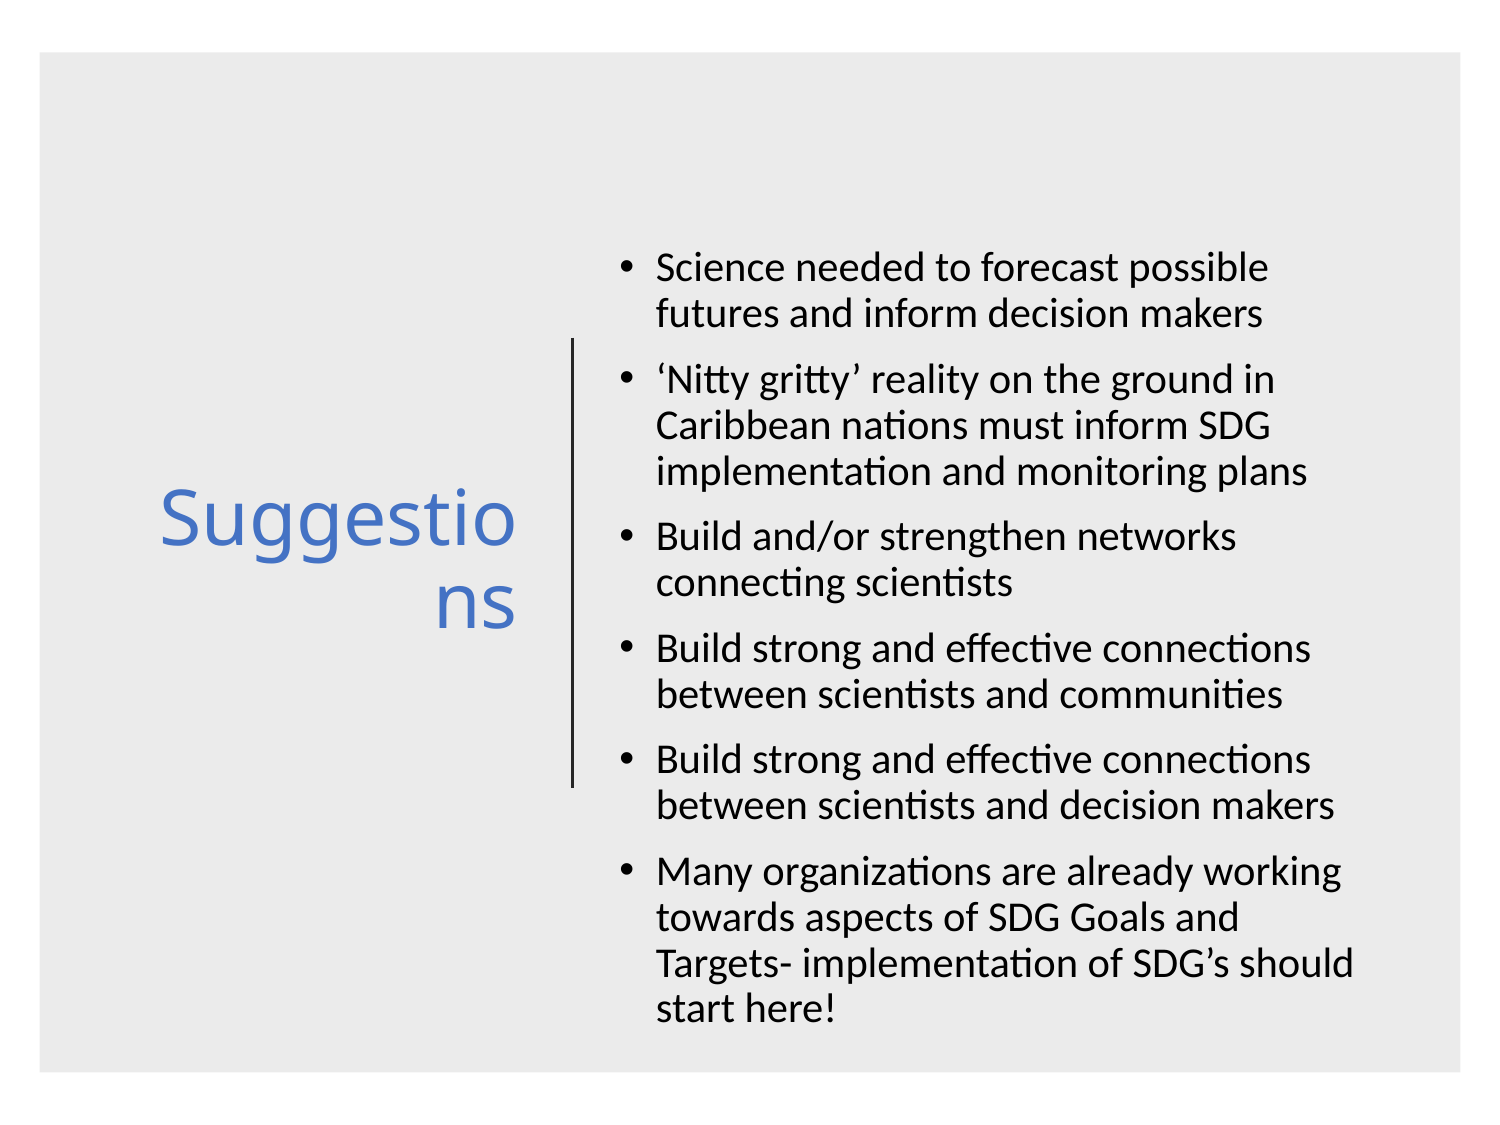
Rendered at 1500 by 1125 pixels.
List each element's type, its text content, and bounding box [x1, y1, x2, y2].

title Suggestions [103, 158, 533, 967]
list Science needed to forecast possible futures and inform decision makers ‘Nitty gritty’ reality on the ground in Caribbean nations must inform SDG implementation and monitoring plans Build and/or strengthen networks connecting scientists Build strong and effective connections between scientists and communities Build strong and effective connections between scientists and decision makers Many organizations are already working towards aspects of SDG Goals and Targets- implementation of SDG’s should start here! [604, 237, 1390, 1047]
text_box [38, 51, 1461, 1073]
